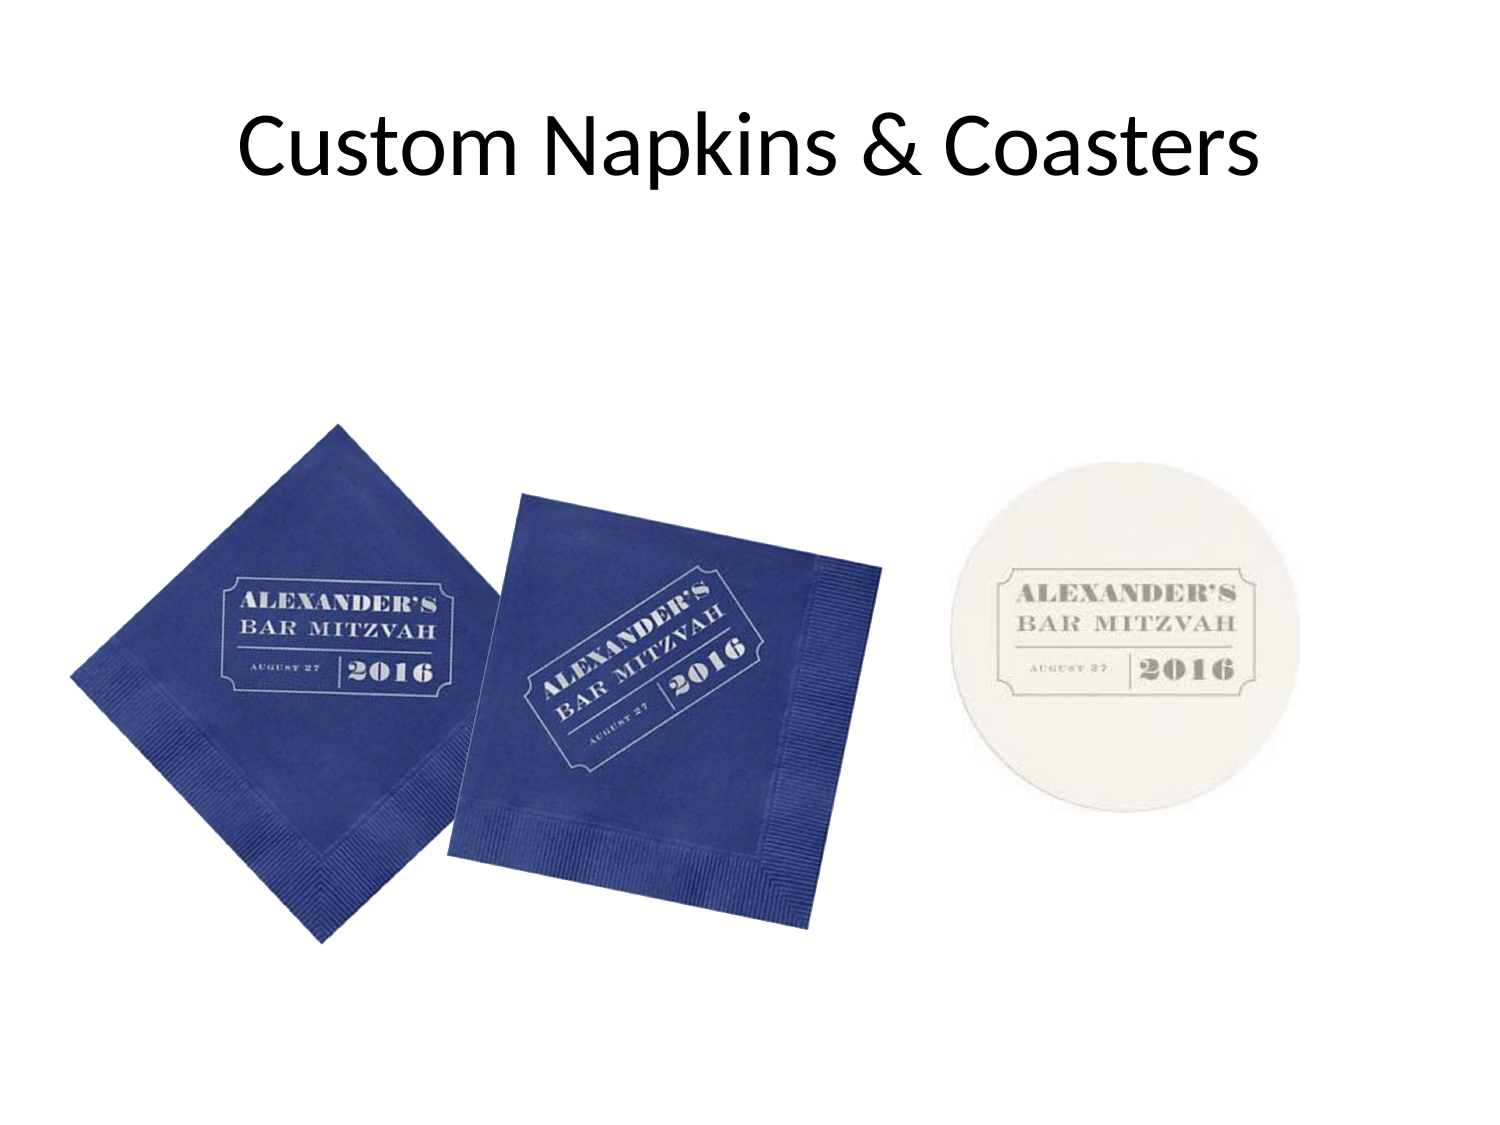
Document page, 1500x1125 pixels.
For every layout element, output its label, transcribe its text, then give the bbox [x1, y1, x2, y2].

picture [70, 567, 187, 801]
picture [949, 462, 1301, 813]
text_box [187, 399, 807, 996]
picture [807, 552, 882, 929]
title Custom Napkins & Coasters [75, 45, 1425, 233]
